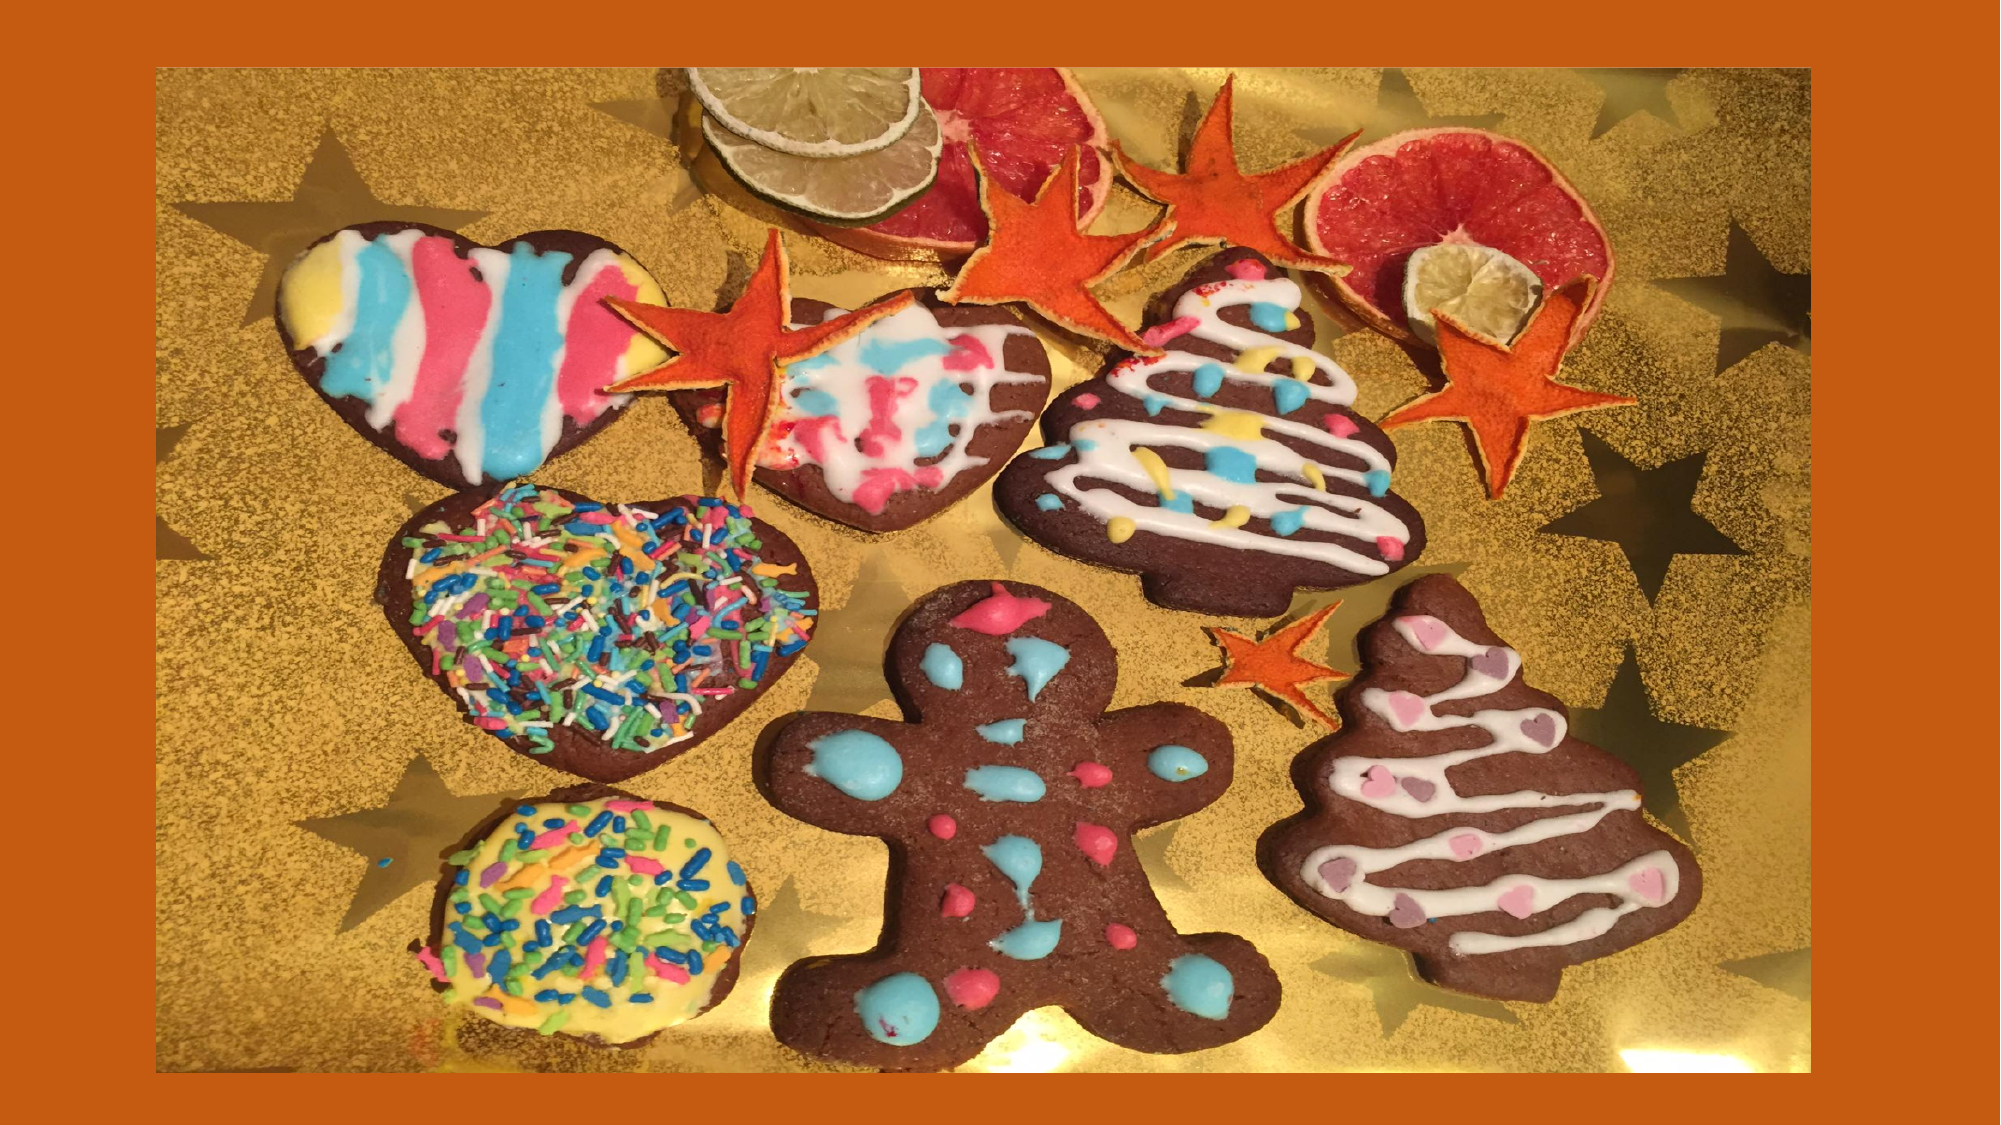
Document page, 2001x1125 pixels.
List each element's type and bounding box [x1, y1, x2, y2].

picture [157, 0, 1811, 1125]
